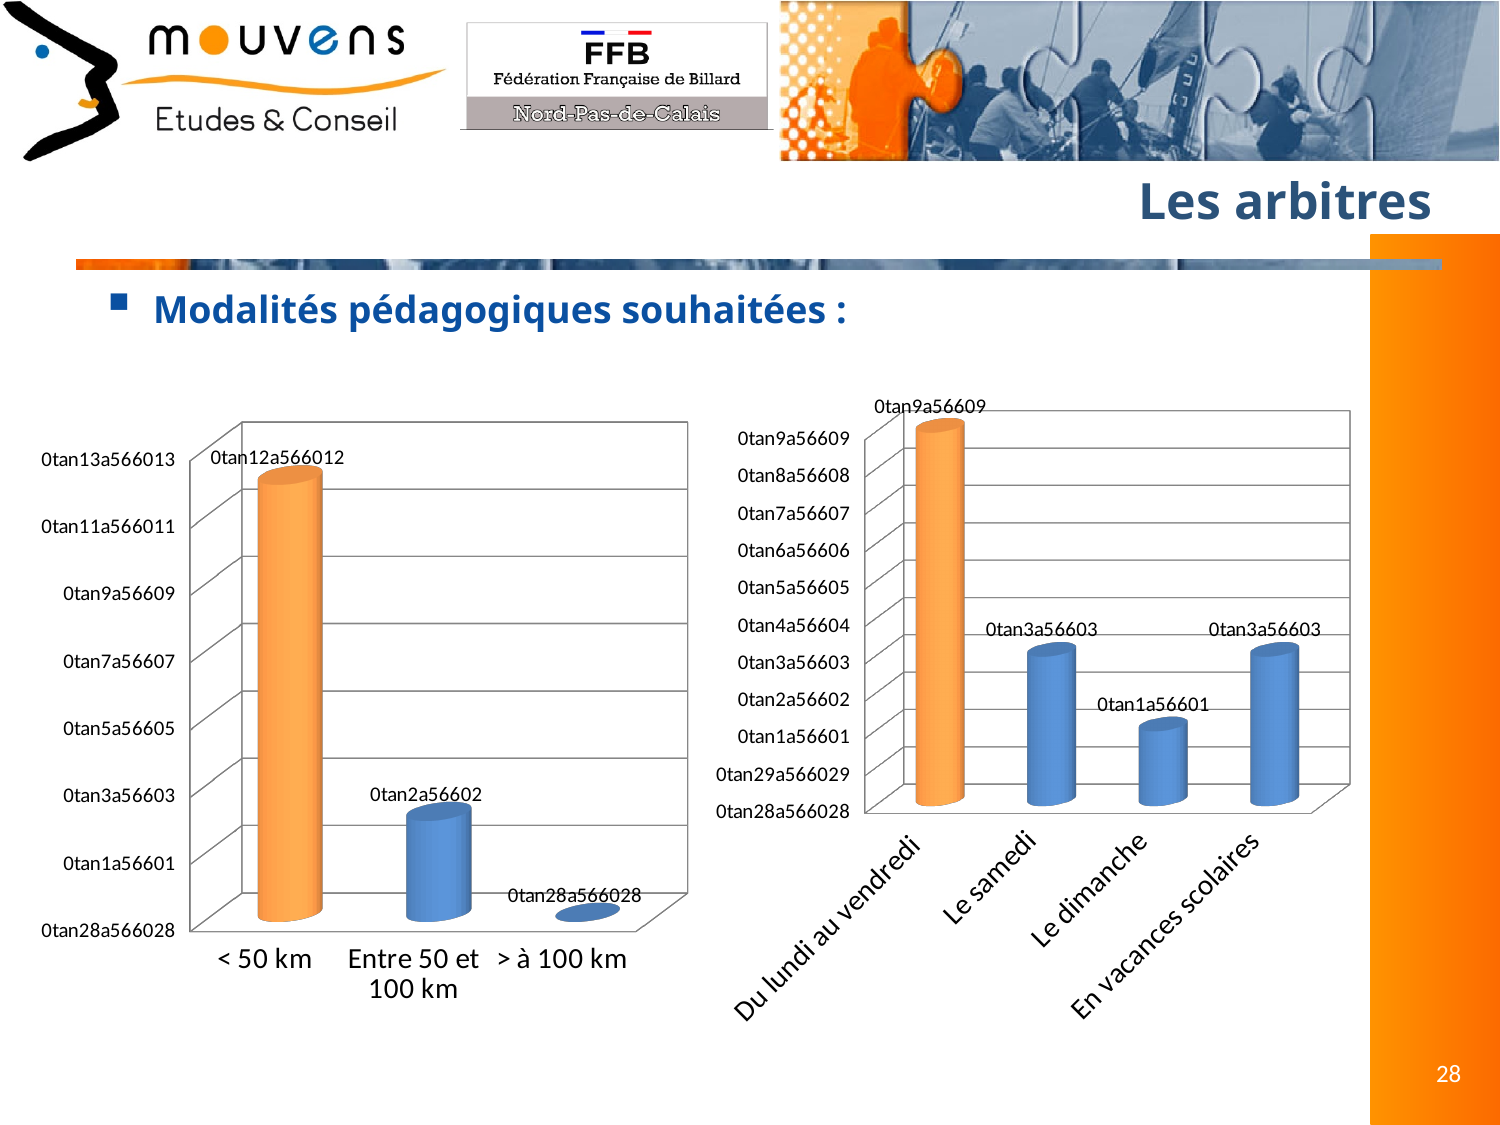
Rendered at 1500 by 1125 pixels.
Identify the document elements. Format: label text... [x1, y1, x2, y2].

picture [0, 0, 449, 162]
chart [27, 396, 1365, 1043]
picture [459, 6, 774, 138]
text_box Modalités pédagogiques souhaitées : [76, 278, 1329, 343]
title Les arbitres [112, 164, 1447, 235]
slide_number 28 [1371, 1042, 1477, 1103]
picture [76, 259, 1442, 270]
picture [779, 0, 1500, 162]
